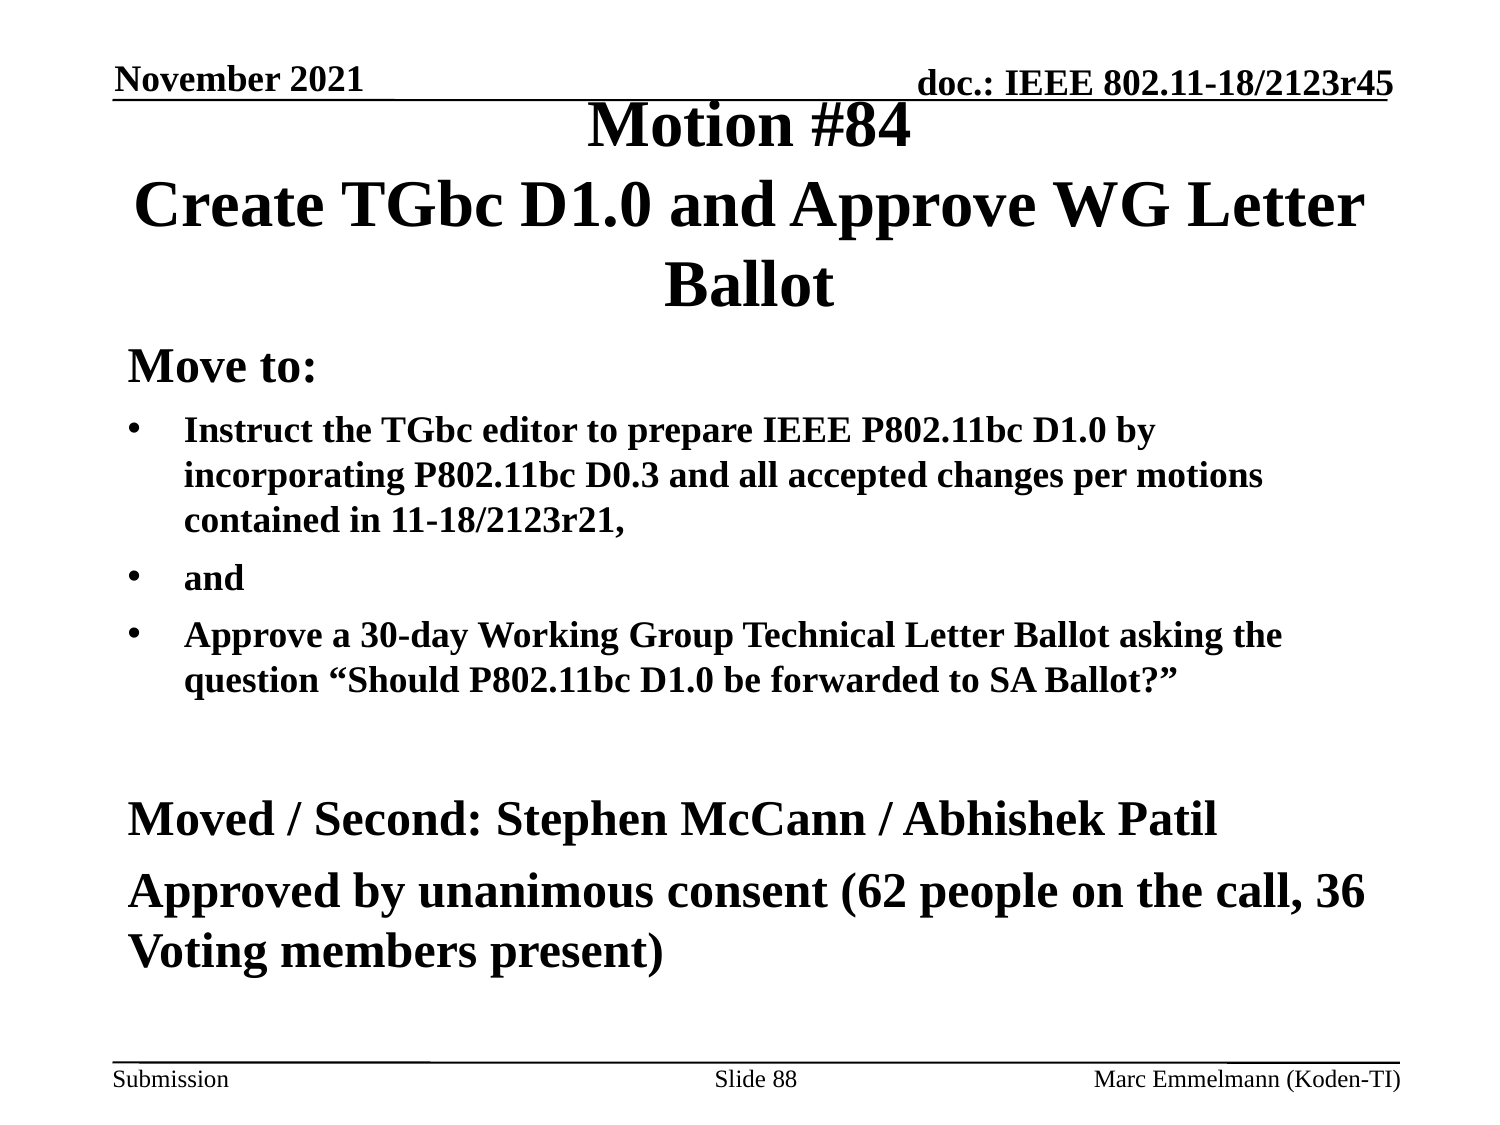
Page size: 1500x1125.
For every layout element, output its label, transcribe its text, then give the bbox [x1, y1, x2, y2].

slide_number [114, 54, 423, 100]
list Move to: Instruct the TGbc editor to prepare IEEE P802.11bc D1.0 by incorporating P802.11bc D0.3 and all accepted changes per motions contained in 11-18/2123r21, and Approve a 30-day Working Group Technical Letter Ballot asking the question “Should P802.11bc D1.0 be forwarded to SA Ballot?” Moved / Second: Stephen McCann / Abhishek Patil Approved by unanimous consent (62 people on the call, 36 Voting members present) [112, 324, 1388, 1000]
footer Marc Emmelmann (Koden-TI) [878, 1061, 1402, 1093]
title Motion #84 Create TGbc D1.0 and Approve WG Letter Ballot [112, 112, 1388, 288]
slide_number Slide 88 [712, 1061, 800, 1123]
